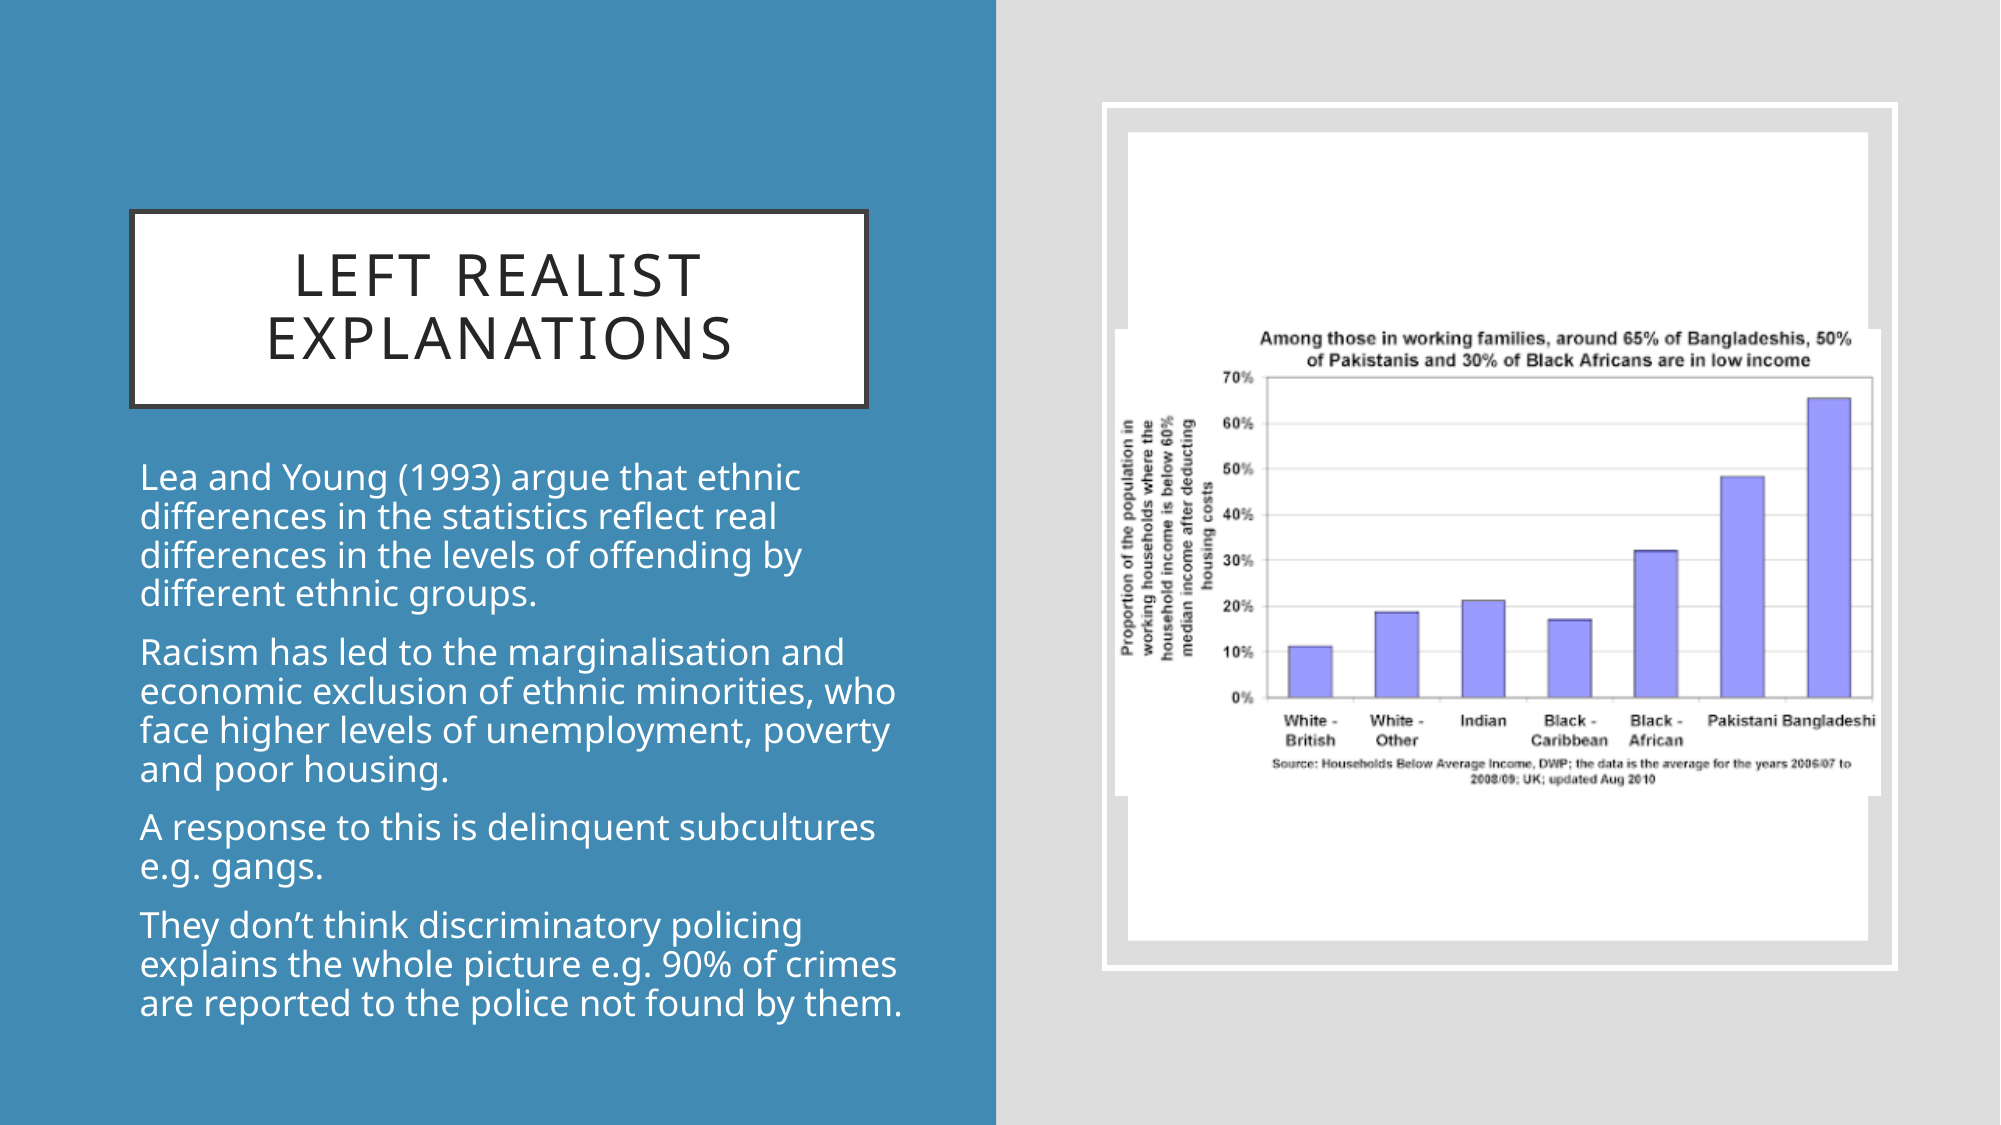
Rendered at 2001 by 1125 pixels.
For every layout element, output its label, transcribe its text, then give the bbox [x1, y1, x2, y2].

list Lea and Young (1993) argue that ethnic differences in the statistics reflect real differences in the levels of offending by different ethnic groups. Racism has led to the marginalisation and economic exclusion of ethnic minorities, who face higher levels of unemployment, poverty and poor housing. A response to this is delinquent subcultures e.g. gangs. They don’t think discriminatory policing explains the whole picture e.g. 90% of crimes are reported to the police not found by them. [88, 452, 922, 1038]
picture [1115, 329, 1881, 796]
text_box [0, 0, 997, 1125]
text_box [1103, 104, 1896, 969]
text_box [1127, 796, 1869, 942]
title Left realist explanations [129, 209, 869, 409]
text_box [1127, 131, 1869, 329]
